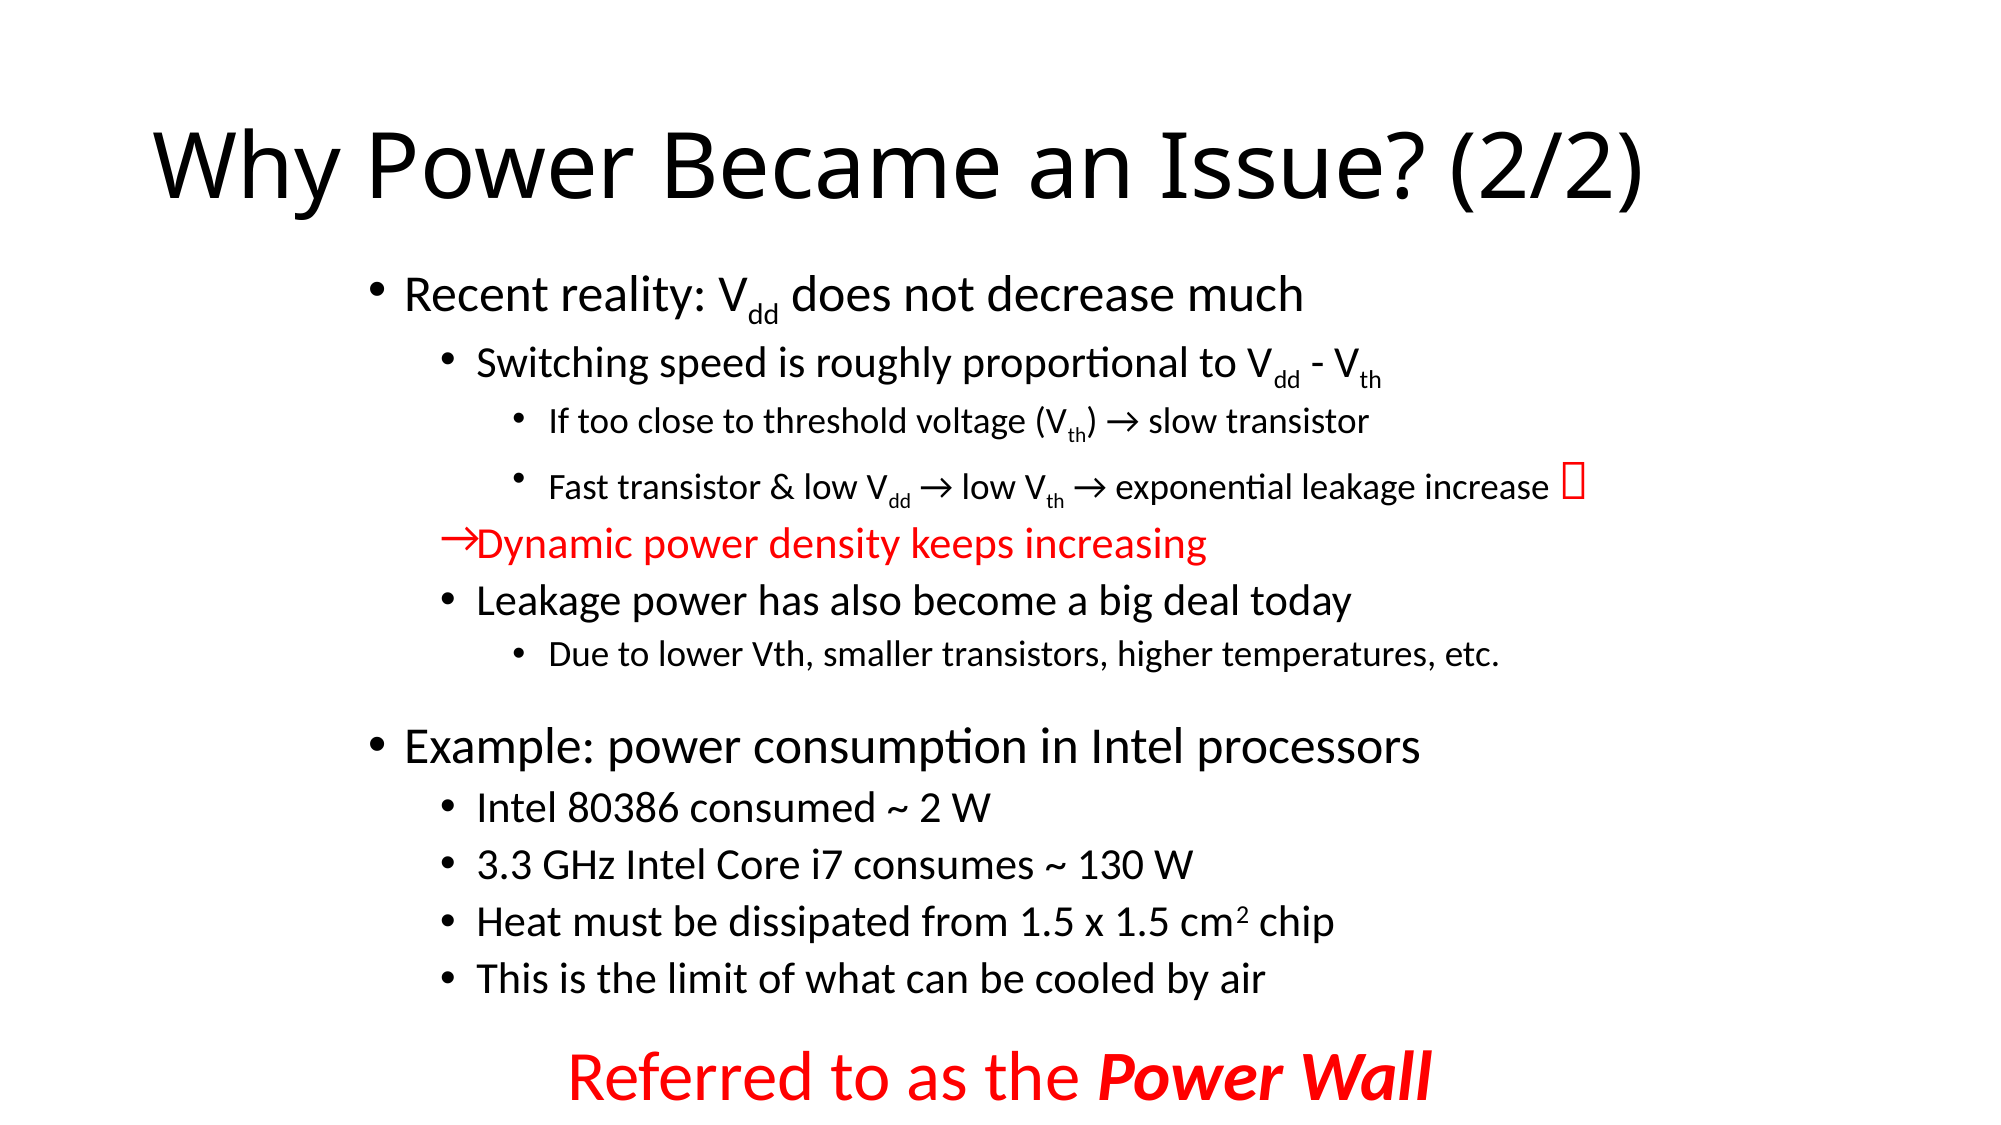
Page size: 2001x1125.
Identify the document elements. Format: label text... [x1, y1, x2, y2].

title Why Power Became an Issue? (2/2) [137, 111, 1863, 226]
list Referred to as the Power Wall [137, 1034, 1863, 1122]
list Recent reality: Vdd does not decrease much Switching speed is roughly proportional to Vdd - Vth If too close to threshold voltage (Vth) → slow transistor Fast transistor & low Vdd → low Vth → exponential leakage increase  Dynamic power density keeps increasing Leakage power has also become a big deal today Due to lower Vth, smaller transistors, higher temperatures, etc. Example: power consumption in Intel processors Intel 80386 consumed ~ 2 W 3.3 GHz Intel Core i7 consumes ~ 130 W Heat must be dissipated from 1.5 x 1.5 cm2 chip This is the limit of what can be cooled by air [353, 253, 1709, 1014]
